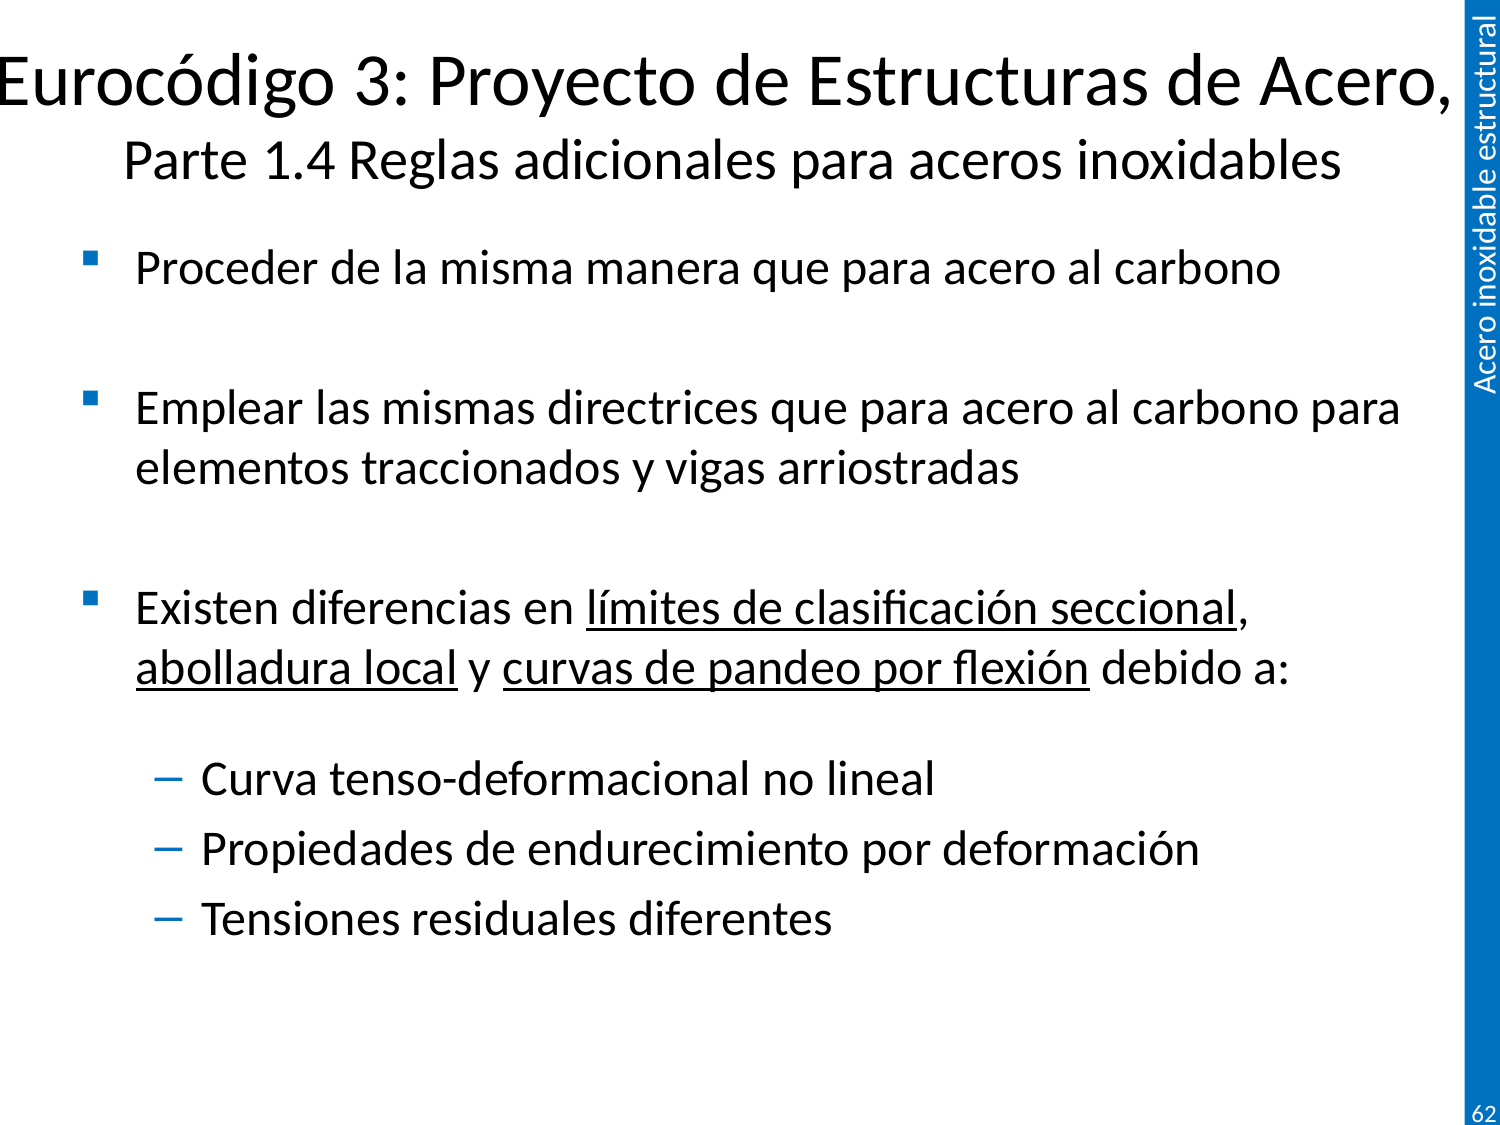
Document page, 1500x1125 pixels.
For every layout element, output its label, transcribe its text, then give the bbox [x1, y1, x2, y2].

text_box Eurocódigo 3: Proyecto de Estructuras de Acero, Parte 1.4 Reglas adicionales para aceros inoxidables [0, 14, 1491, 207]
list Proceder de la misma manera que para acero al carbono Emplear las mismas directrices que para acero al carbono para elementos traccionados y vigas arriostradas Existen diferencias en límites de clasificación seccional, abolladura local y curvas de pandeo por flexión debido a: Curva tenso-deformacional no lineal Propiedades de endurecimiento por deformación Tensiones residuales diferentes [64, 227, 1448, 1035]
slide_number 62 [1446, 1082, 1500, 1125]
